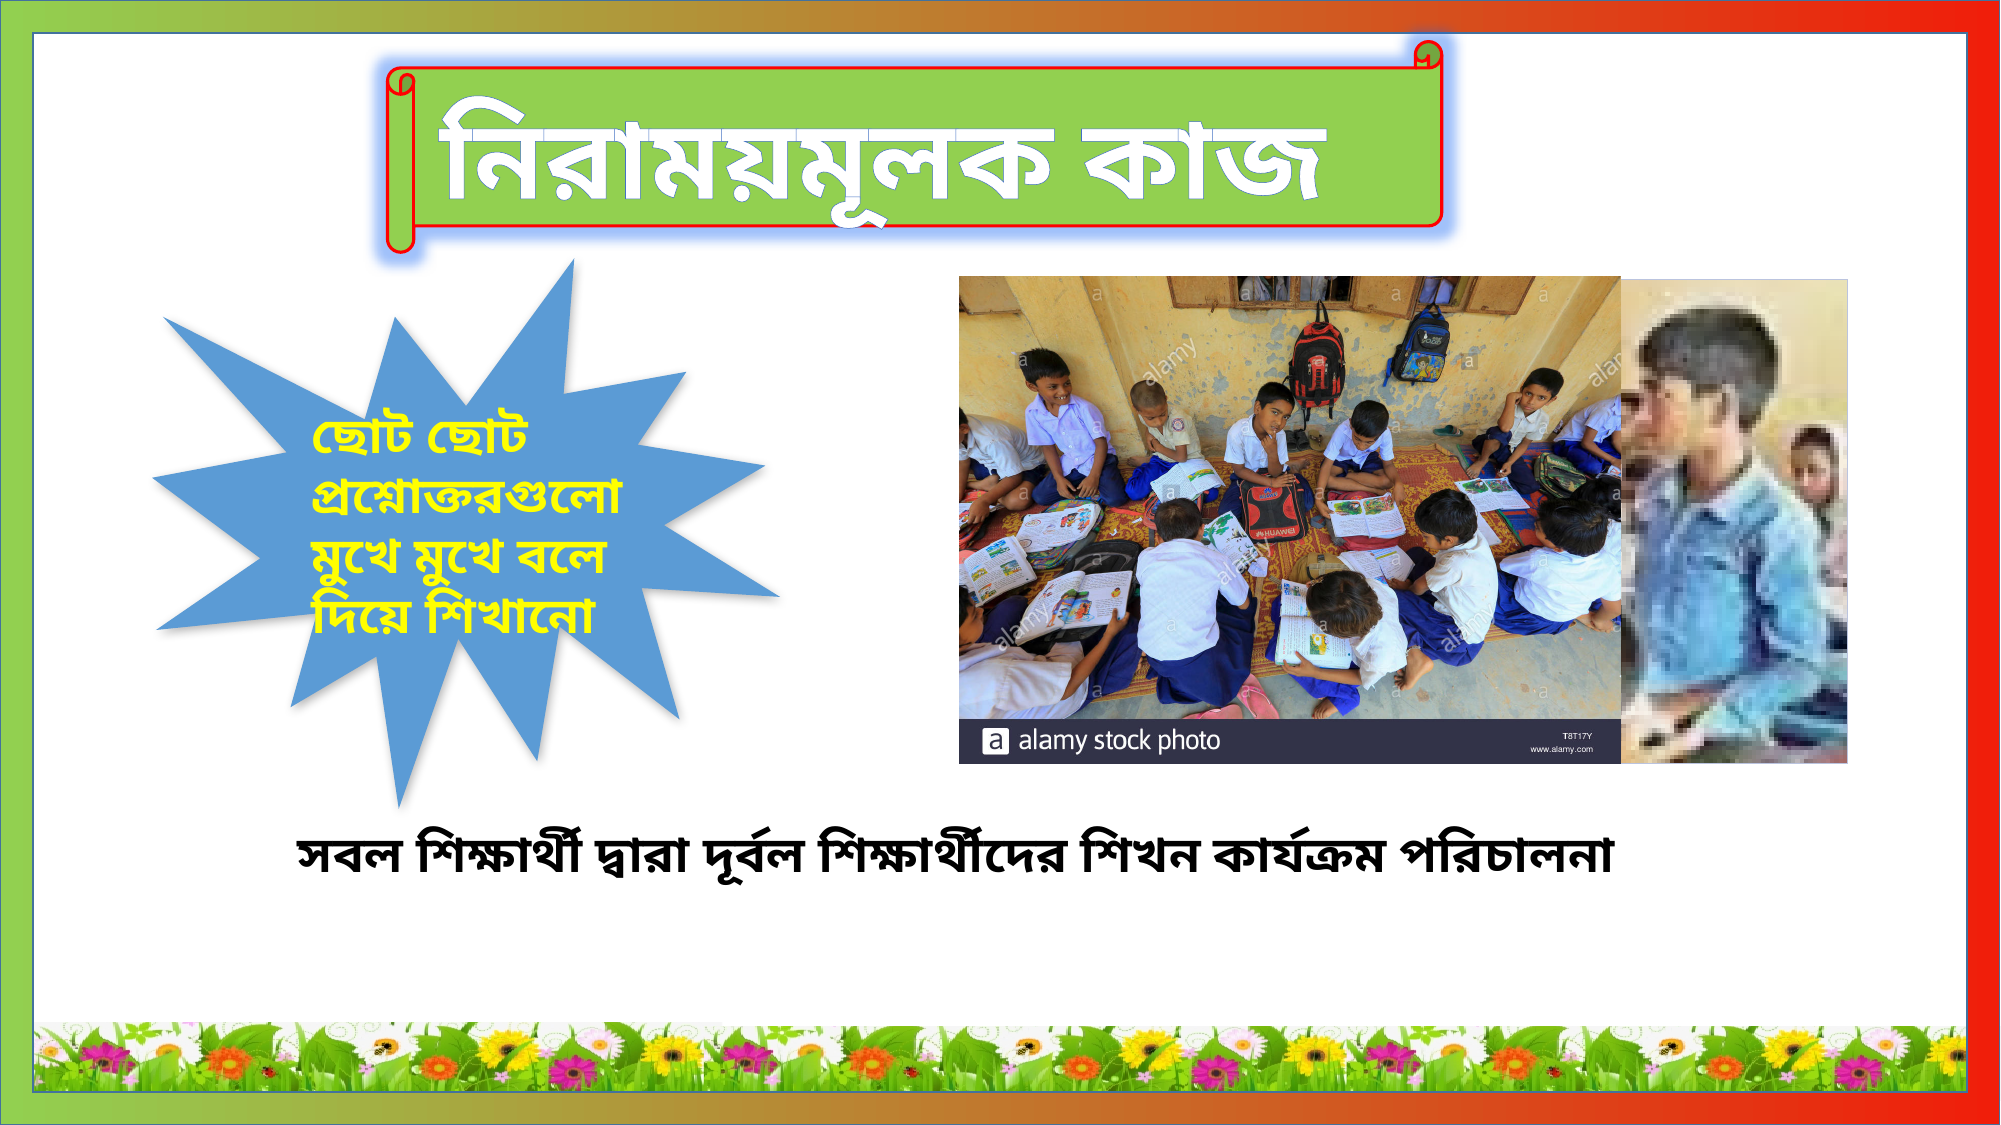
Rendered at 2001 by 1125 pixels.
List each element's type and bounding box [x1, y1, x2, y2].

text_box [958, 276, 1848, 764]
text_box [0, 0, 2000, 1125]
